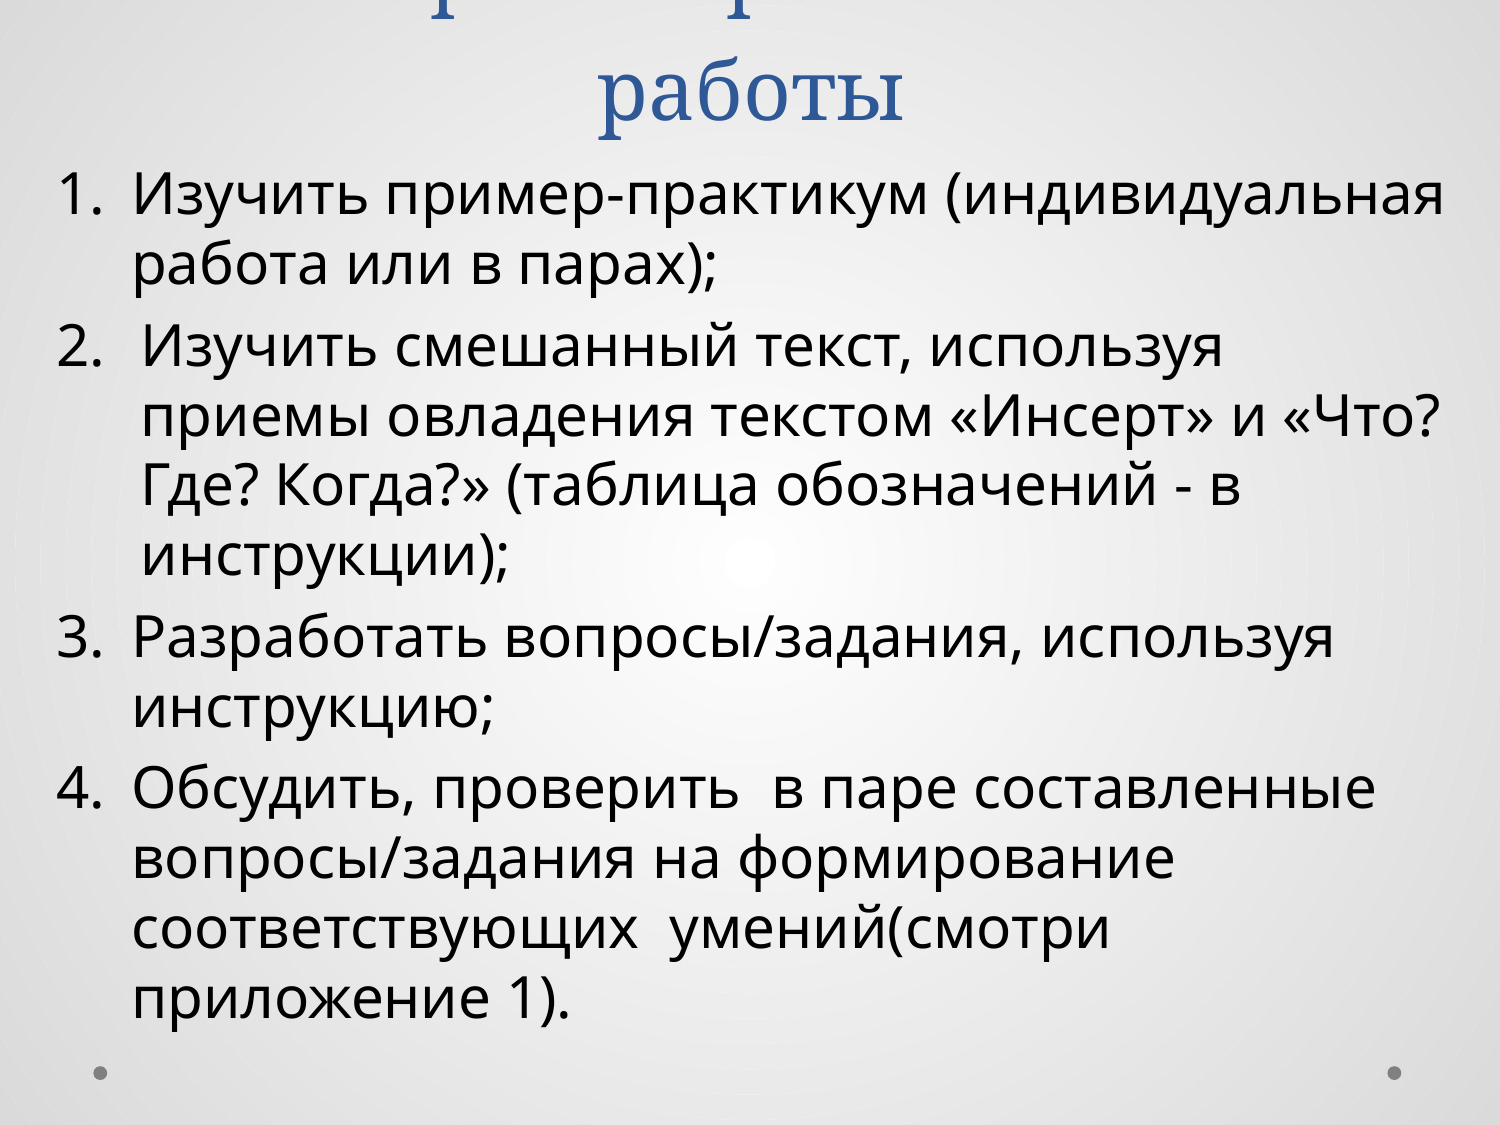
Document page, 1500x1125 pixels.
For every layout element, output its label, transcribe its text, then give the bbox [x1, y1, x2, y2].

title Алгоритм практической работы [76, 30, 1427, 145]
list Изучить пример-практикум (индивидуальная работа или в парах); Изучить смешанный текст, используя приемы овладения текстом «Инсерт» и «Что? Где? Когда?» (таблица обозначений - в инструкции); Разработать вопросы/задания, используя инструкцию; Обсудить, проверить в паре составленные вопросы/задания на формирование соответствующих умений(смотри приложение 1). [41, 149, 1471, 1083]
